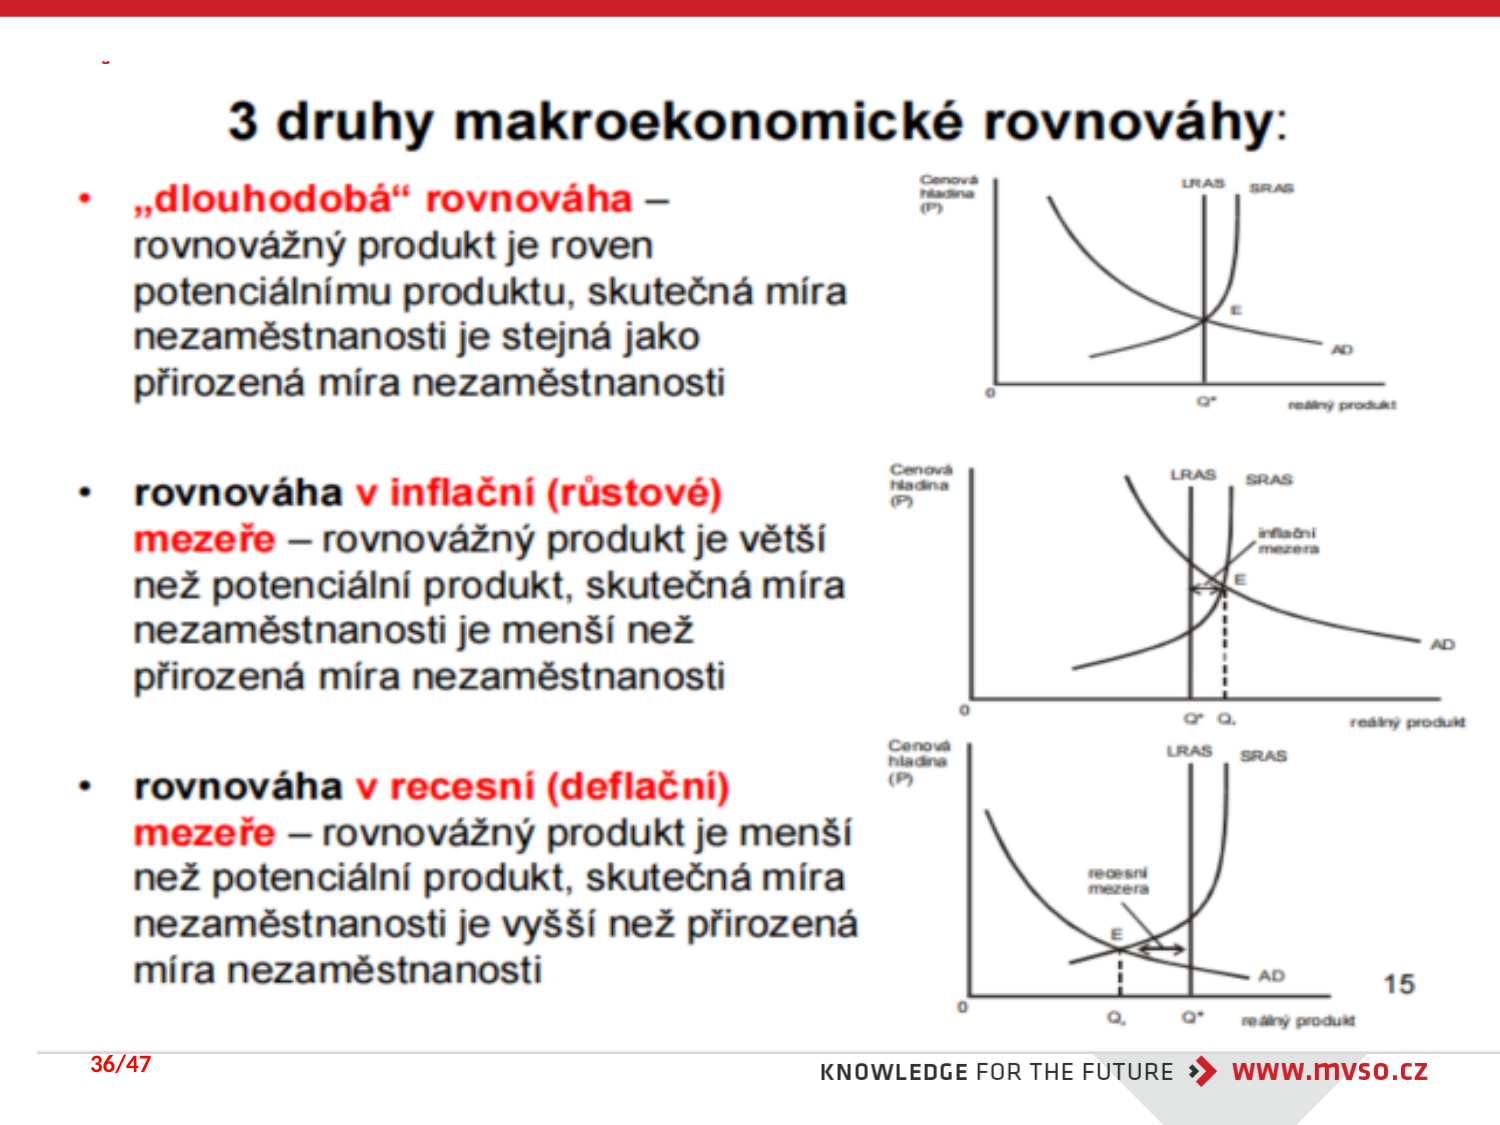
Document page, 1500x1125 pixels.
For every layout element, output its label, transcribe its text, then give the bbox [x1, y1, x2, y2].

text_box 36/47 [74, 1062, 213, 1085]
picture [0, 0, 1500, 1125]
